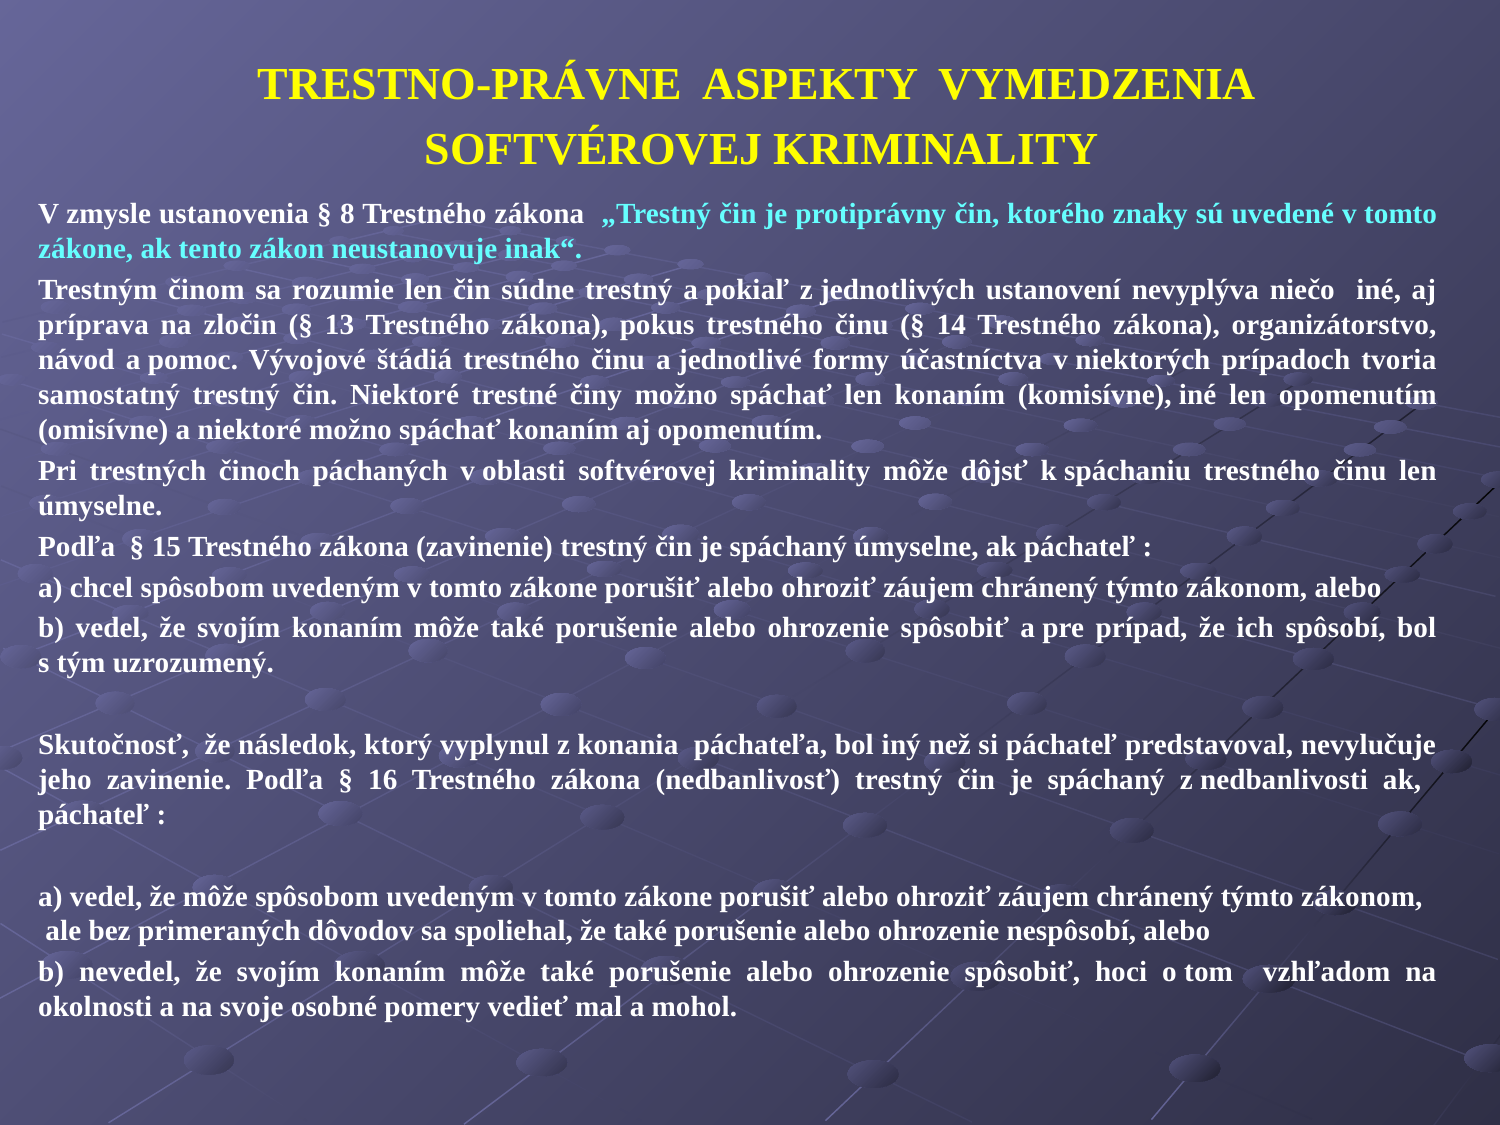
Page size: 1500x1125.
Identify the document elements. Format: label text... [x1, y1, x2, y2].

text_box V zmysle ustanovenia § 8 Trestného zákona „Trestný čin je protiprávny čin, ktorého znaky sú uvedené v tomto zákone, ak tento zákon neustanovuje inak“. Trestným činom sa rozumie len čin súdne trestný a pokiaľ z jednotlivých ustanovení nevyplýva niečo iné, aj príprava na zločin (§ 13 Trestného zákona), pokus trestného činu (§ 14 Trestného zákona), organizátorstvo, návod a pomoc. Vývojové štádiá trestného činu a jednotlivé formy účastníctva v niektorých prípadoch tvoria samostatný trestný čin. Niektoré trestné činy možno spáchať len konaním (komisívne), iné len opomenutím (omisívne) a niektoré možno spáchať konaním aj opomenutím. Pri trestných činoch páchaných v oblasti softvérovej kriminality môže dôjsť k spáchaniu trestného činu len úmyselne. Podľa § 15 Trestného zákona (zavinenie) trestný čin je spáchaný úmyselne, ak páchateľ : a) chcel spôsobom uvedeným v tomto zákone porušiť alebo ohroziť záujem chránený týmto zákonom, alebo b) vedel, že svojím konaním môže také porušenie alebo ohrozenie spôsobiť a pre prípad, že ich spôsobí, bol s tým uzrozumený. Skutočnosť, že následok, ktorý vyplynul z konania páchateľa, bol iný než si páchateľ predstavoval, nevylučuje jeho zavinenie. Podľa § 16 Trestného zákona (nedbanlivosť) trestný čin je spáchaný z nedbanlivosti ak, páchateľ : a) vedel, že môže spôsobom uvedeným v tomto zákone porušiť alebo ohroziť záujem chránený týmto zákonom, ale bez primeraných dôvodov sa spoliehal, že také porušenie alebo ohrozenie nespôsobí, alebo b) nevedel, že svojím konaním môže také porušenie alebo ohrozenie spôsobiť, hoci o tom vzhľadom na okolnosti a na svoje osobné pomery vedieť mal a mohol. [23, 187, 1454, 1071]
text_box TRESTNO-PRÁVNE ASPEKTY VYMEDZENIA SOFTVÉROVEJ KRIMINALITY [46, 46, 1477, 181]
